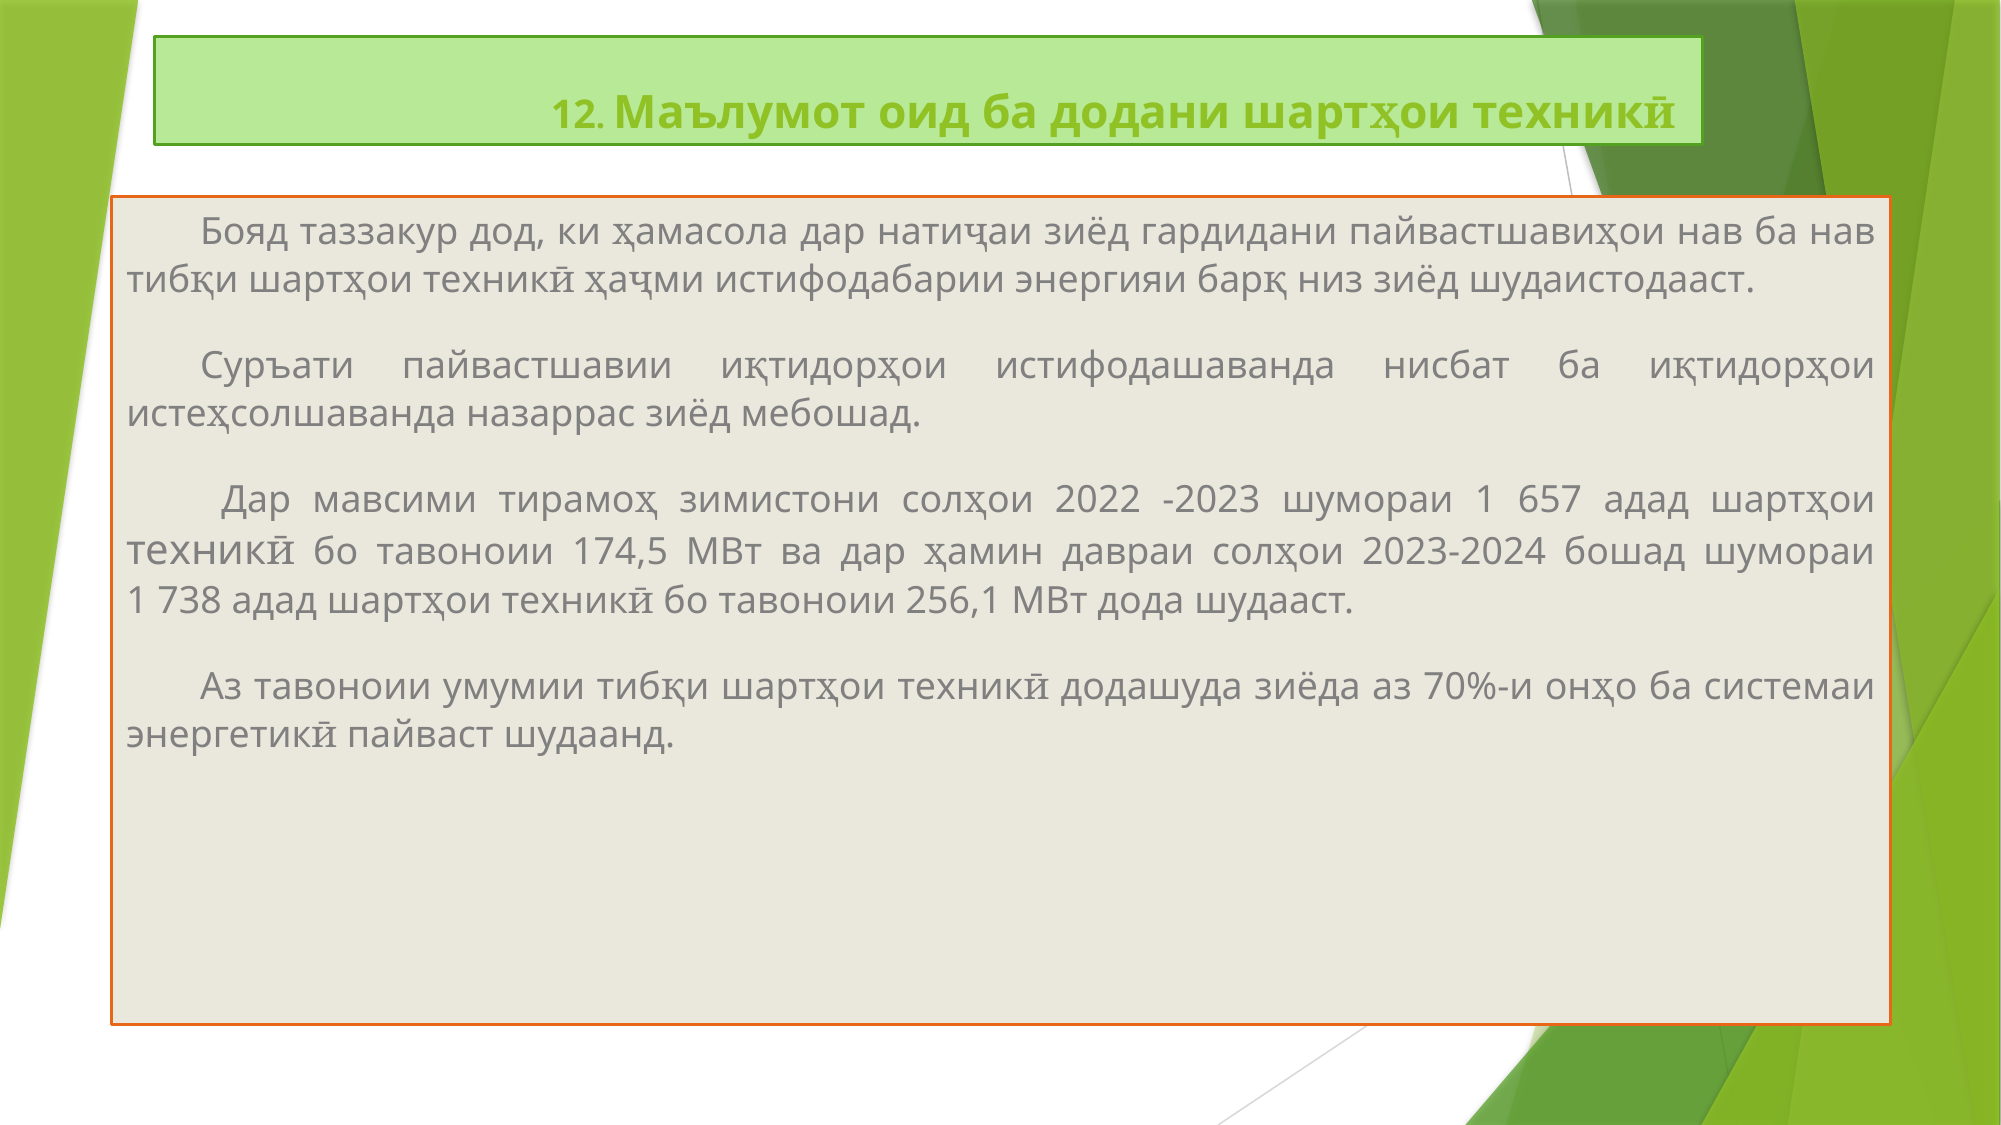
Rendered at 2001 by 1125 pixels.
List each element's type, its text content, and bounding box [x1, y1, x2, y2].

subtitle Бояд таззакур дод, ки ҳамасола дар натиҷаи зиёд гардидани пайвастшавиҳои нав ба нав тибқи шартҳои техникӣ ҳаҷми истифодабарии энергияи барқ низ зиёд шудаистодааст. Суръати пайвастшавии иқтидорҳои истифодашаванда нисбат ба иқтидорҳои истеҳсолшаванда назаррас зиёд мебошад. Дар мавсими тирамоҳ зимистони солҳои 2022 -2023 шумораи 1 657 адад шартҳои техникӣ бо тавоноии 174,5 МВт ва дар ҳамин давраи солҳои 2023-2024 бошад шумораи 1 738 адад шартҳои техникӣ бо тавоноии 256,1 МВт дода шудааст. Аз тавоноии умумии тибқи шартҳои техникӣ додашуда зиёда аз 70%-и онҳо ба системаи энергетикӣ пайваст шудаанд. [110, 195, 1892, 1026]
title 12. Маълумот оид ба додани шартҳои техникӣ [153, 35, 1704, 146]
